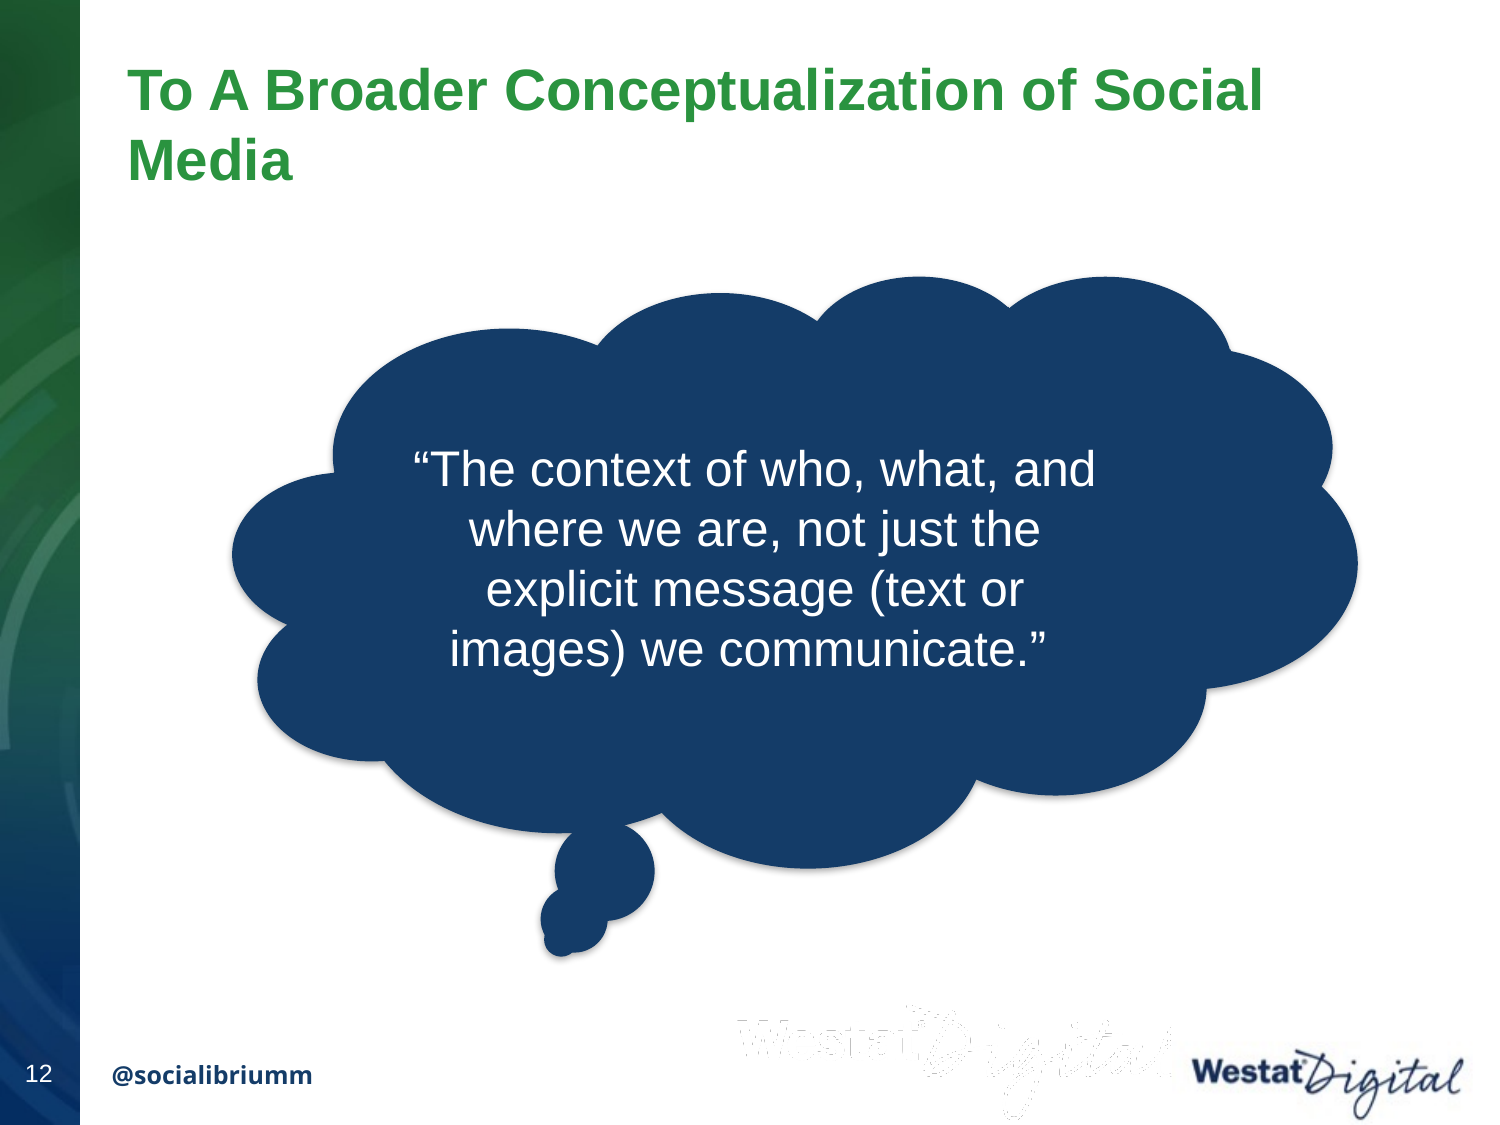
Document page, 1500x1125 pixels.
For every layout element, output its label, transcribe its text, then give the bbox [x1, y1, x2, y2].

picture [0, 0, 80, 1125]
text_box “The context of who, what, and where we are, not just the explicit message (text or images) we communicate.” [232, 276, 1358, 957]
picture [688, 984, 1498, 1125]
title To A Broader Conceptualization of Social Media [112, 45, 1444, 204]
slide_number 12 [1, 1042, 54, 1103]
